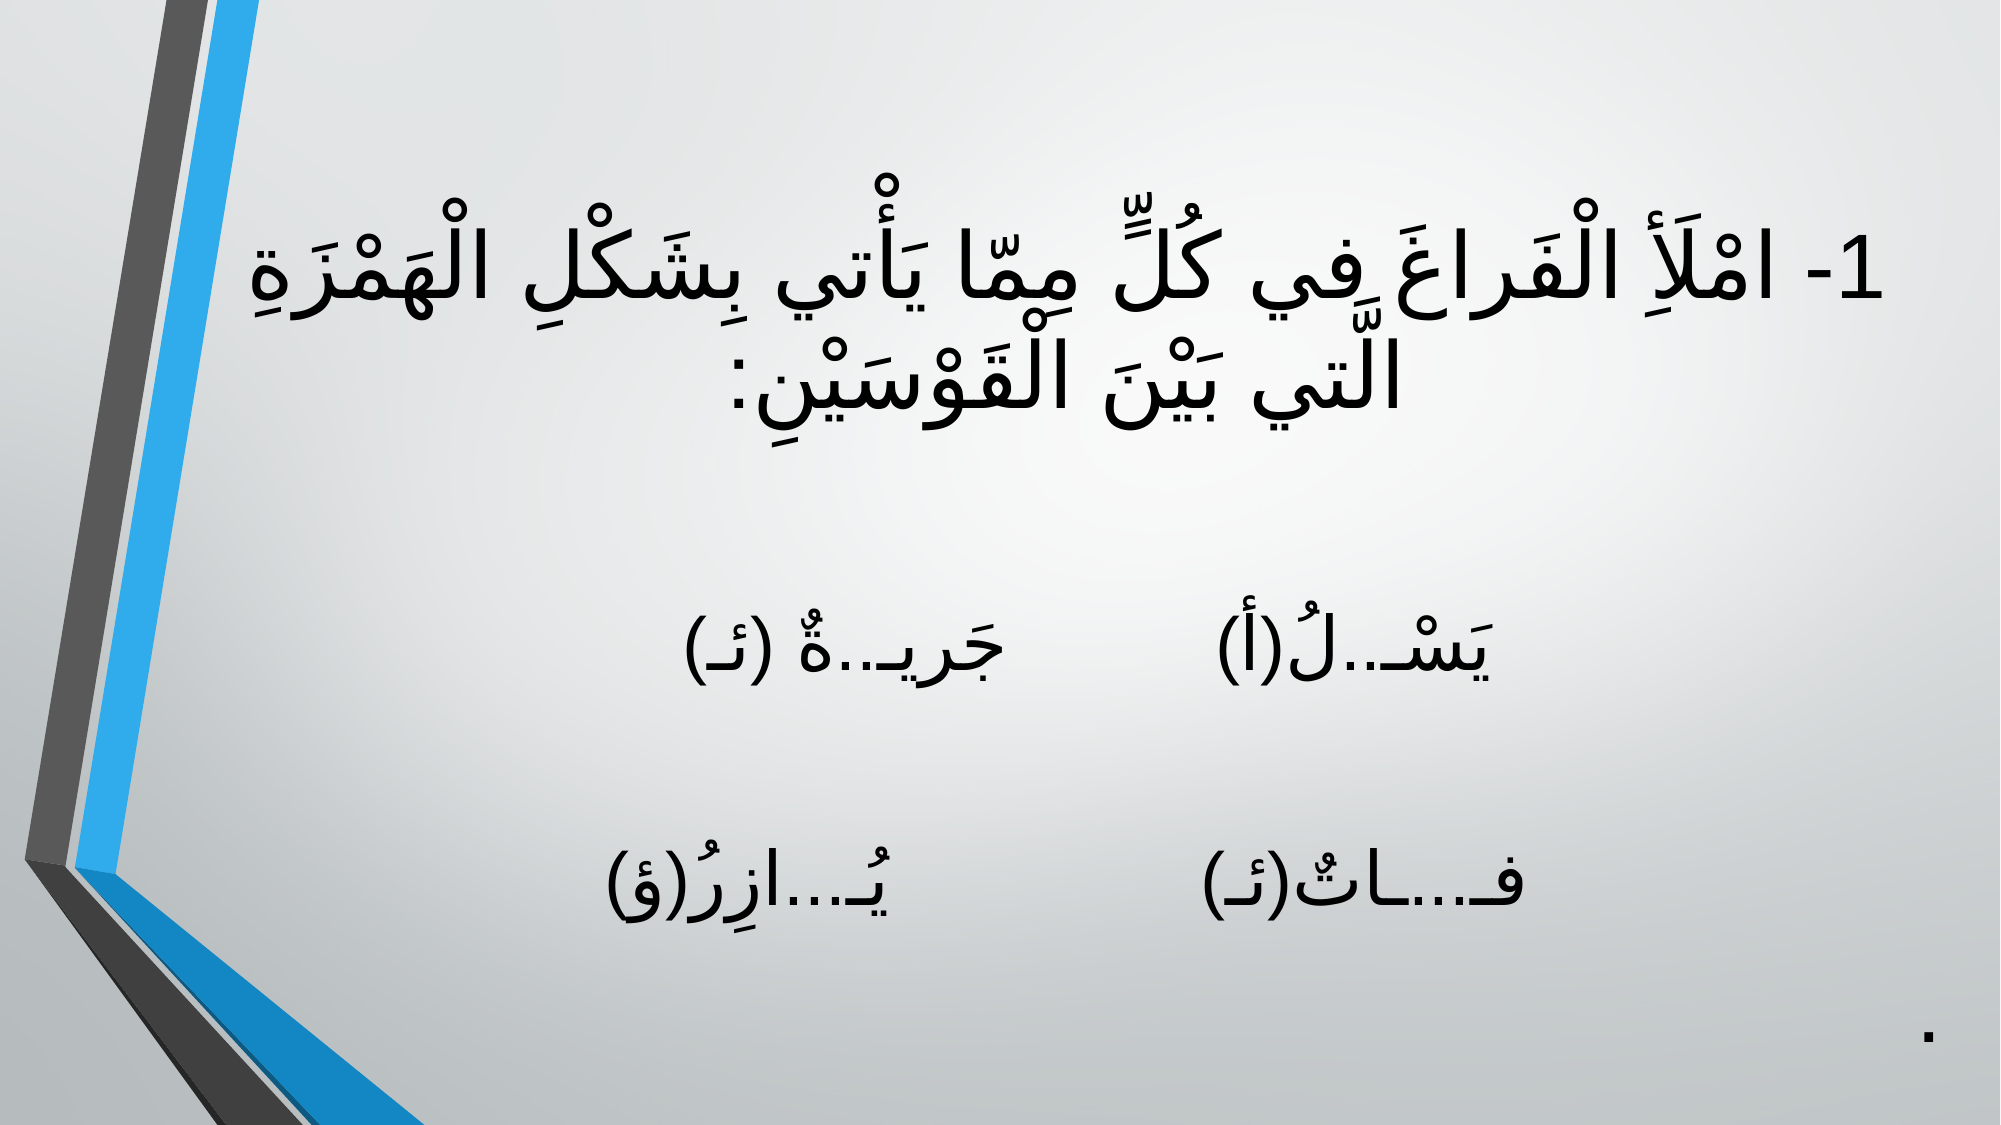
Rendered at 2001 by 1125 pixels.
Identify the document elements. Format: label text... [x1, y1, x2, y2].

list 1- امْلَأِ الْفَراغَ في كُلٍّ مِمّا يَأْتي بِشَكْلِ الْهَمْزَةِ الَّتي بَيْنَ الْقَوْسَيْنِ: يَسْـ..لُ(أ) جَريـ..ةٌ (ئـ) فـ...ـاتٌ(ئـ) يُـ...ازِرُ(ؤ) . [176, 404, 1957, 1005]
